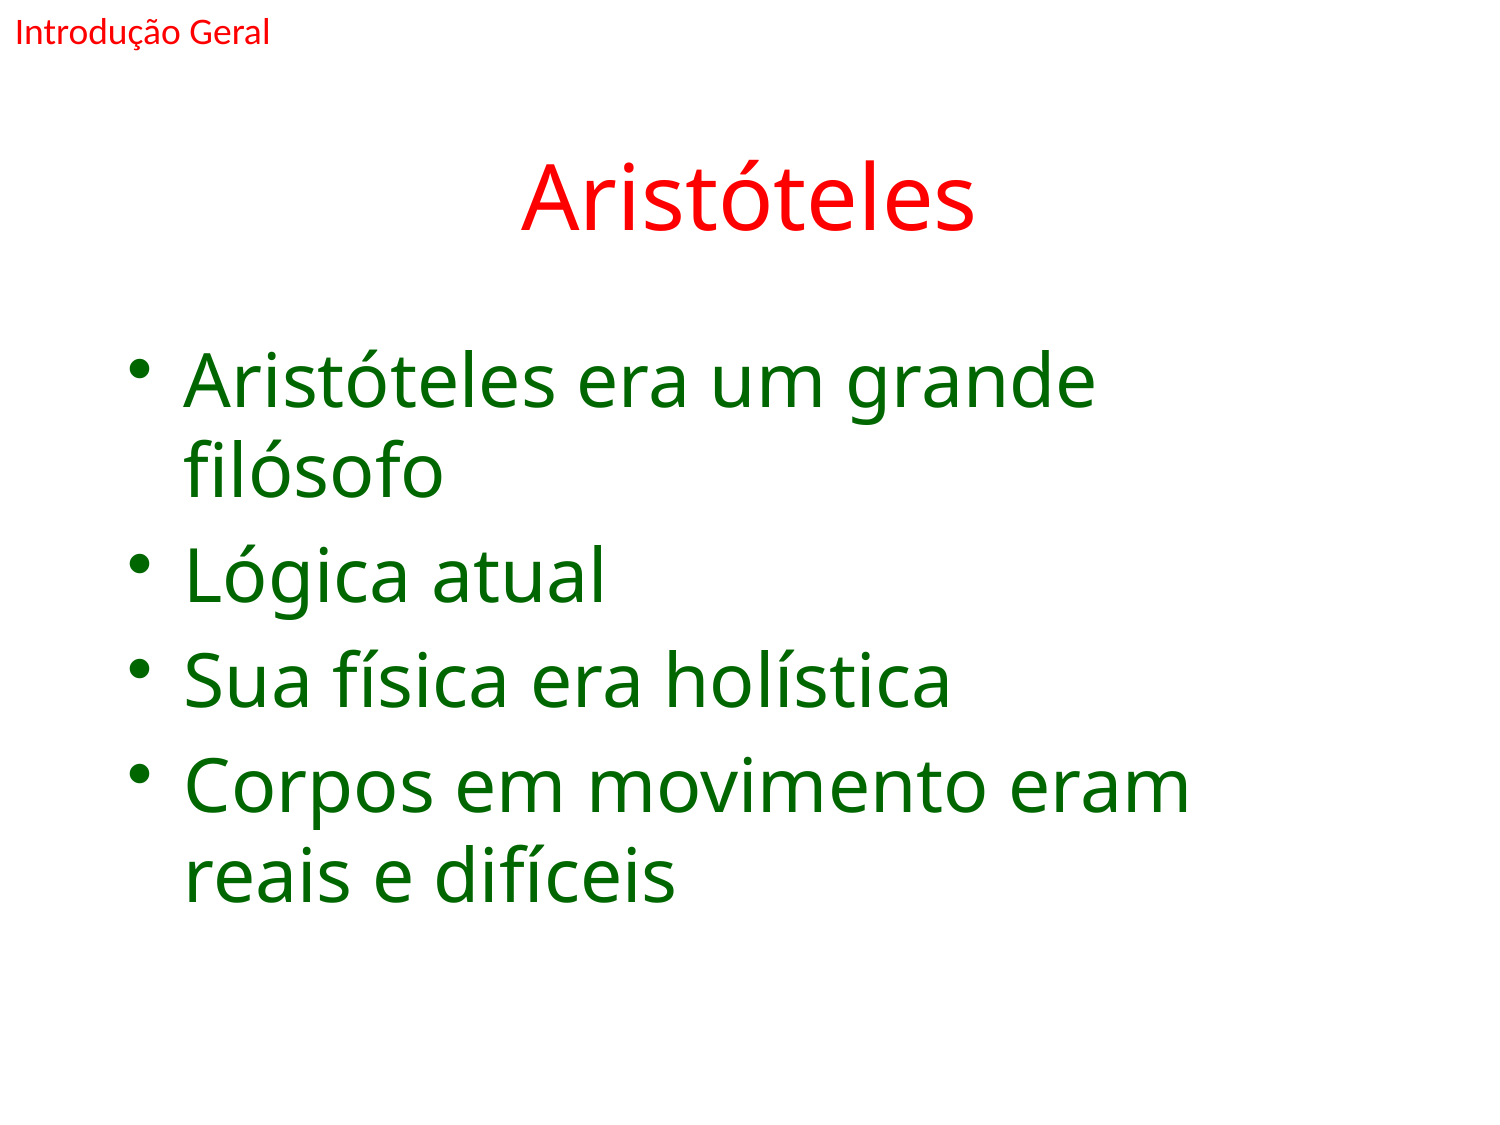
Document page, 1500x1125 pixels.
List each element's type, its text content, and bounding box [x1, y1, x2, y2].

title Aristóteles [112, 99, 1388, 288]
text_box Introdução Geral [0, 0, 300, 60]
list Aristóteles era um grande filósofo Lógica atual Sua física era holística Corpos em movimento eram reais e difíceis [112, 324, 1388, 1001]
